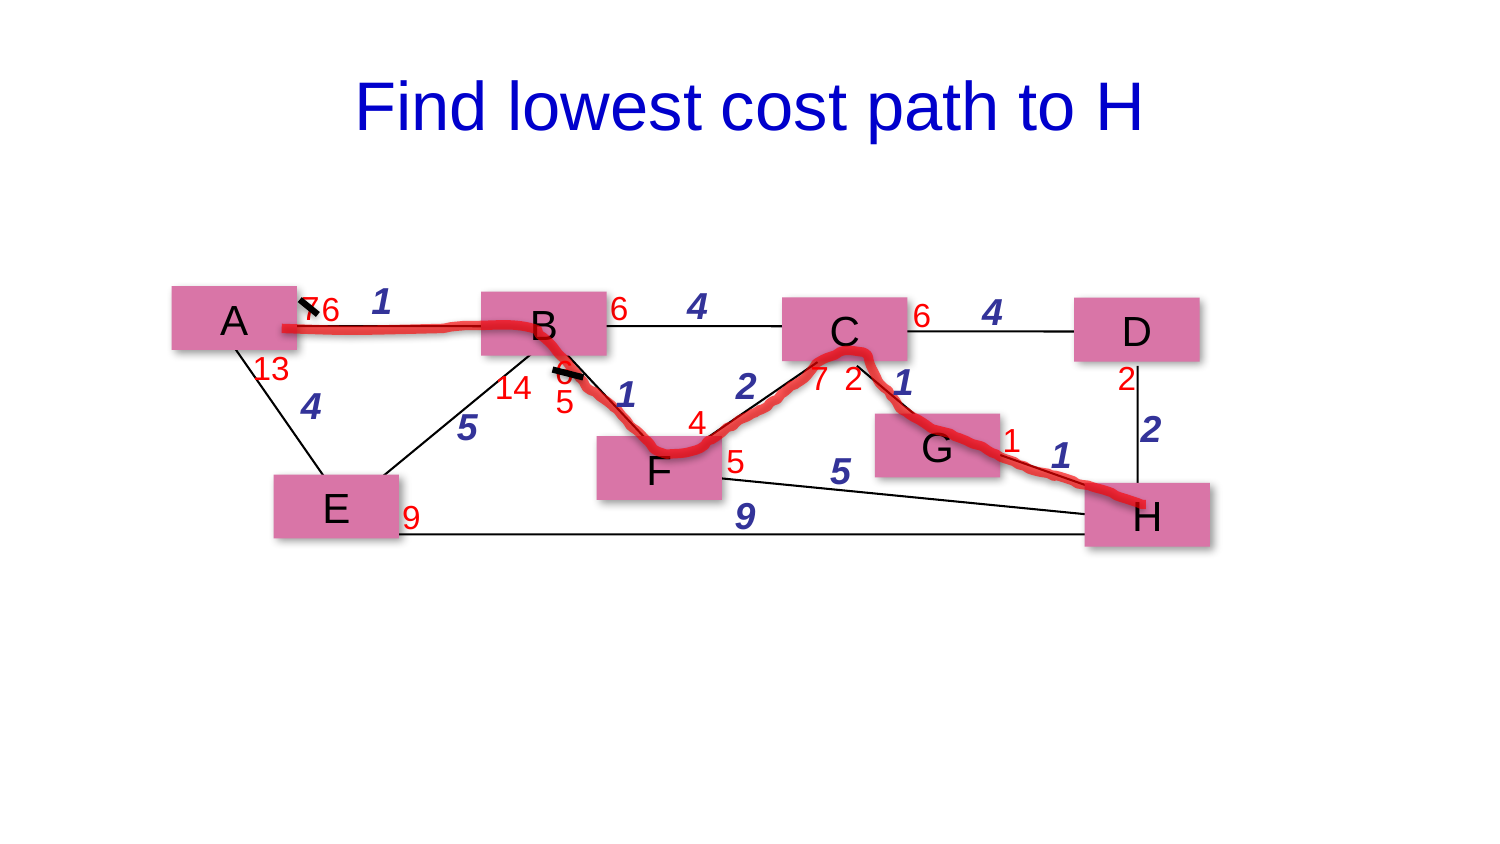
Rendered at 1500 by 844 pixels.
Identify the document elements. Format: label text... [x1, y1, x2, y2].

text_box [242, 289, 1147, 542]
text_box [285, 269, 1178, 546]
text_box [1181, 285, 1211, 548]
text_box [540, 369, 590, 429]
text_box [171, 285, 280, 548]
title Find lowest cost path to H [0, 28, 1500, 179]
